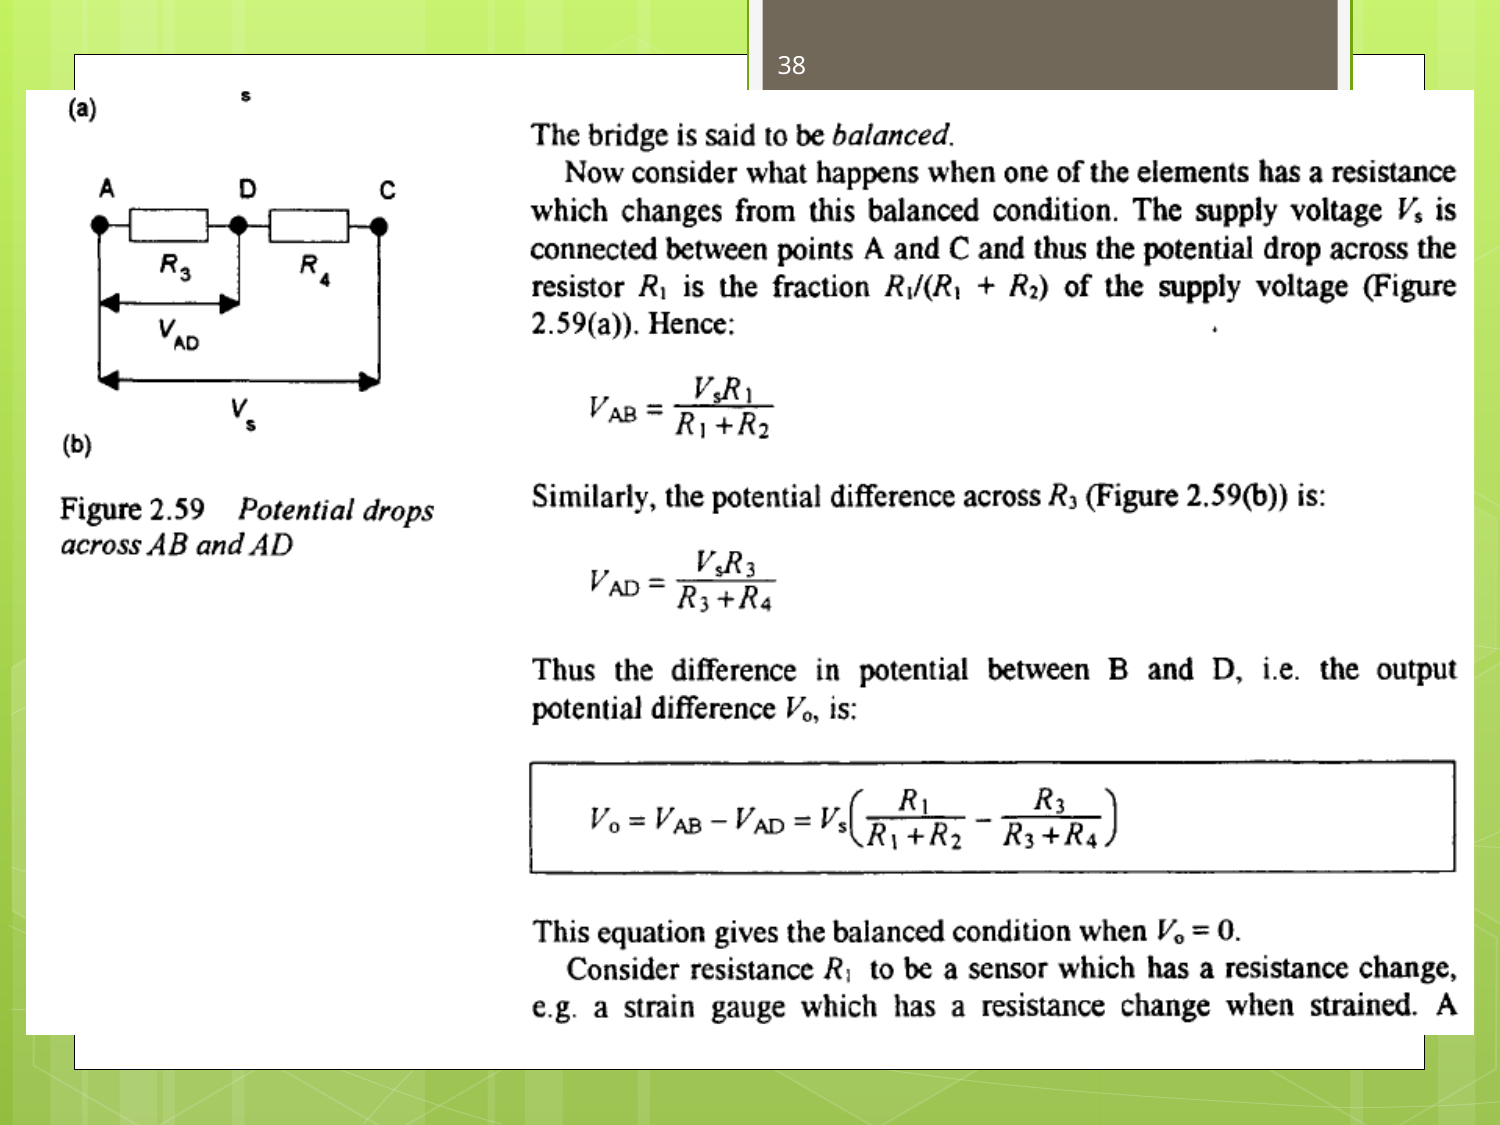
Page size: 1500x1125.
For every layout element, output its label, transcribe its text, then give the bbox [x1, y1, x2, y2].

slide_number 38 [762, 36, 982, 89]
picture [26, 90, 1474, 1035]
